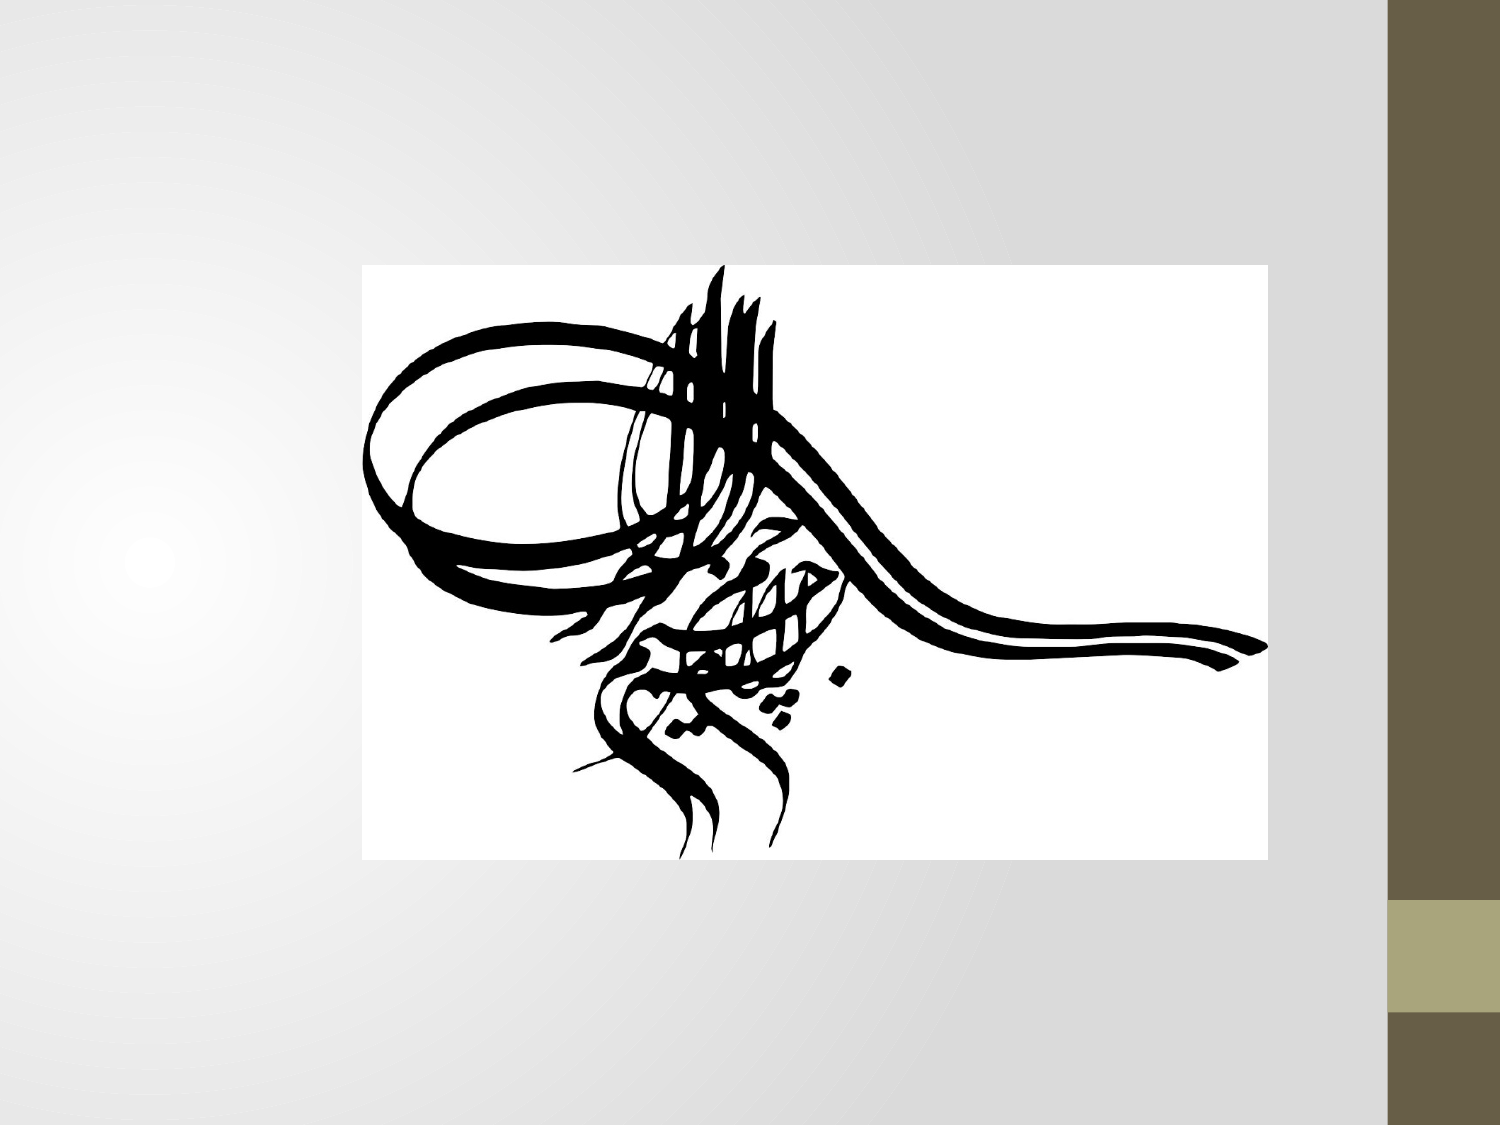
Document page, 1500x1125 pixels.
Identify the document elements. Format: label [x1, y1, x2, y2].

picture [361, 264, 1269, 861]
